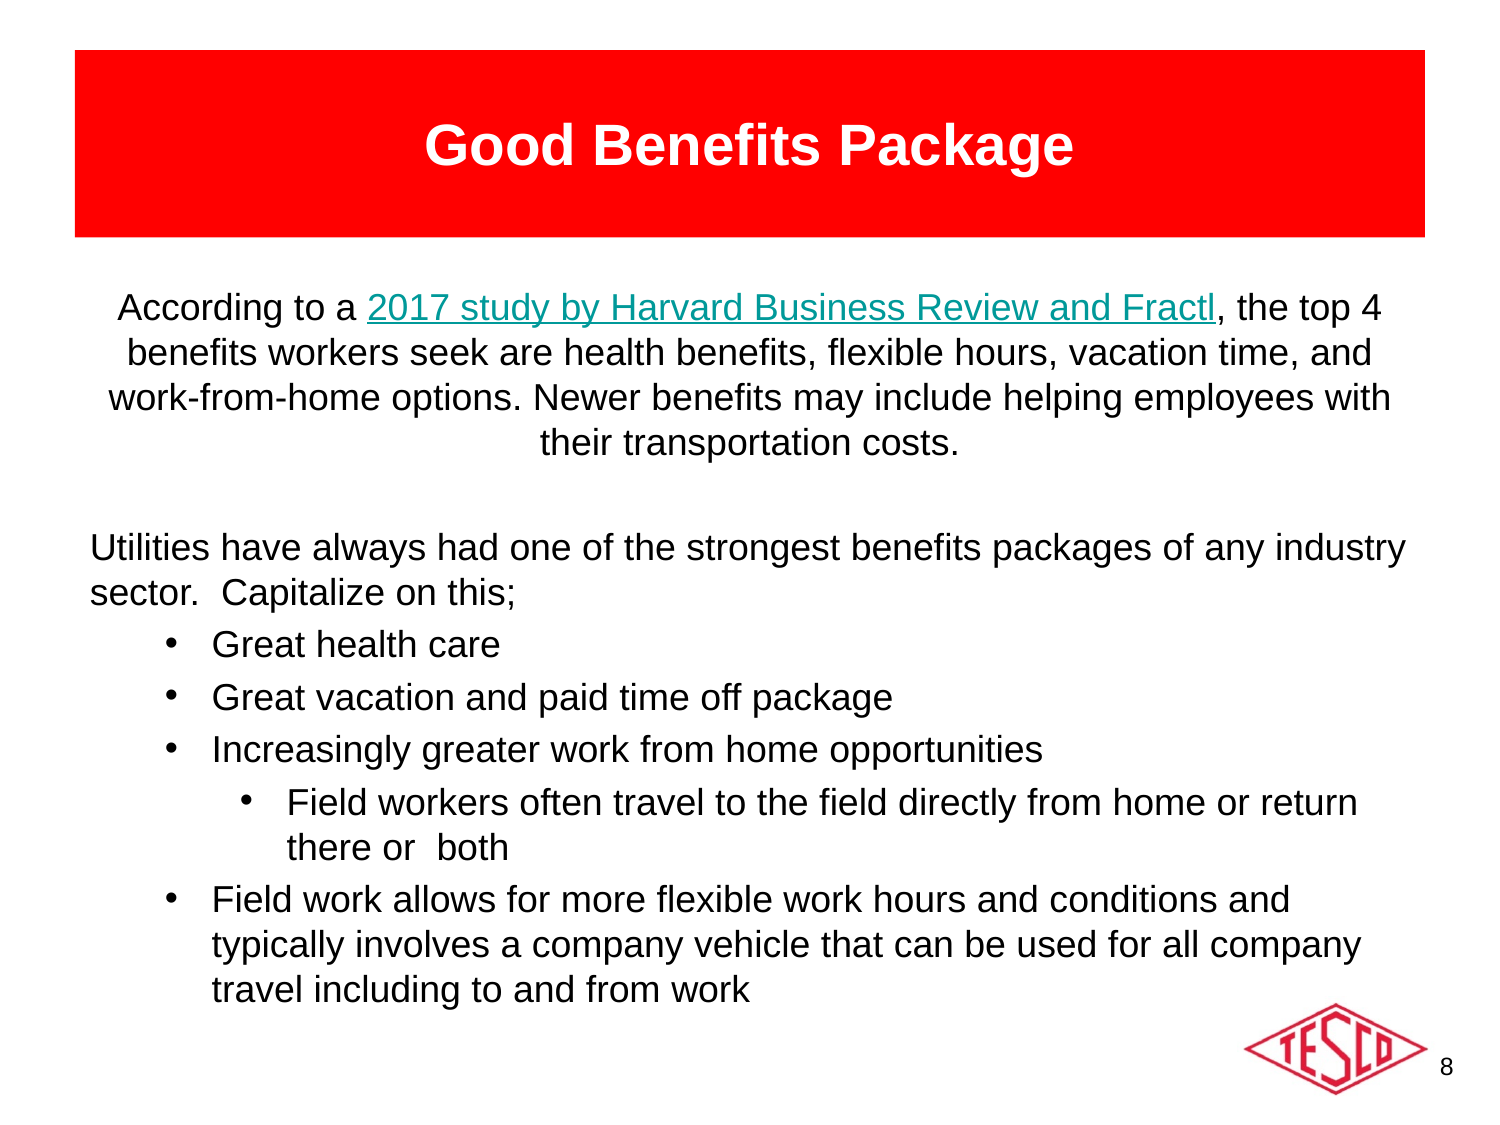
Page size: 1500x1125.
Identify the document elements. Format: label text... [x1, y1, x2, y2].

text_box According to a 2017 study by Harvard Business Review and Fractl, the top 4 benefits workers seek are health benefits, flexible hours, vacation time, and work-from-home options. Newer benefits may include helping employees with their transportation costs. Utilities have always had one of the strongest benefits packages of any industry sector. Capitalize on this; Great health care Great vacation and paid time off package Increasingly greater work from home opportunities Field workers often travel to the field directly from home or return there or both Field work allows for more flexible work hours and conditions and typically involves a company vehicle that can be used for all company travel including to and from work [74, 275, 1425, 1018]
picture [1237, 996, 1438, 1100]
text_box Good Benefits Package [74, 99, 1425, 200]
